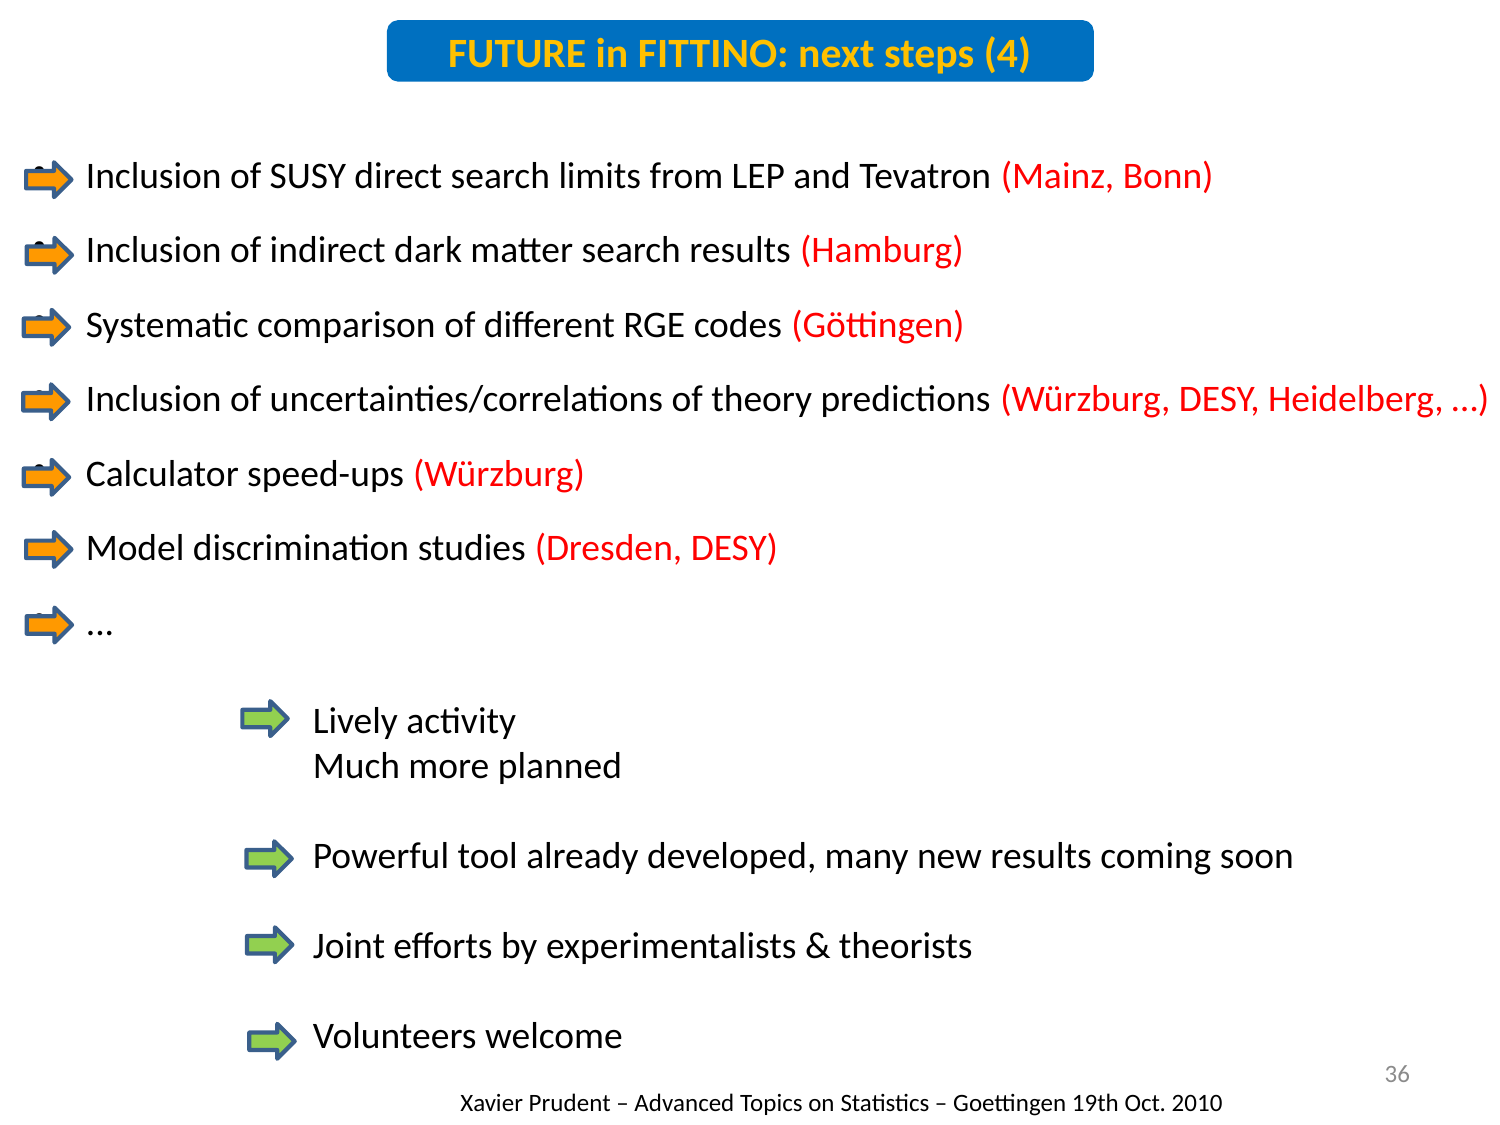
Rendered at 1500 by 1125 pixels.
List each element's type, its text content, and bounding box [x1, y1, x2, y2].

text_box [24, 235, 75, 275]
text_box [242, 688, 1417, 1068]
list Inclusion of SUSY direct search limits from LEP and Tevatron (Mainz, Bonn) Inclusion of indirect dark matter search results (Hamburg) Systematic comparison of different RGE codes (Göttingen) Inclusion of uncertainties/correlations of theory predictions (Würzburg, DESY, Heidelberg, …) Calculator speed-ups (Würzburg) Model discrimination studies (Dresden, DESY) ... [0, 143, 1500, 873]
text_box [386, 20, 433, 82]
text_box [21, 382, 71, 422]
slide_number 36 [1074, 1042, 1425, 1103]
text_box Xavier Prudent – Advanced Topics on Statistics – Goettingen 19th Oct. 2010 [366, 1079, 1319, 1125]
text_box [24, 160, 74, 200]
text_box [1047, 20, 1094, 82]
text_box FUTURE in FITTINO: next steps (4) [433, 18, 1047, 84]
text_box [24, 605, 75, 645]
text_box [21, 457, 72, 497]
text_box [24, 530, 74, 569]
text_box [21, 307, 72, 347]
